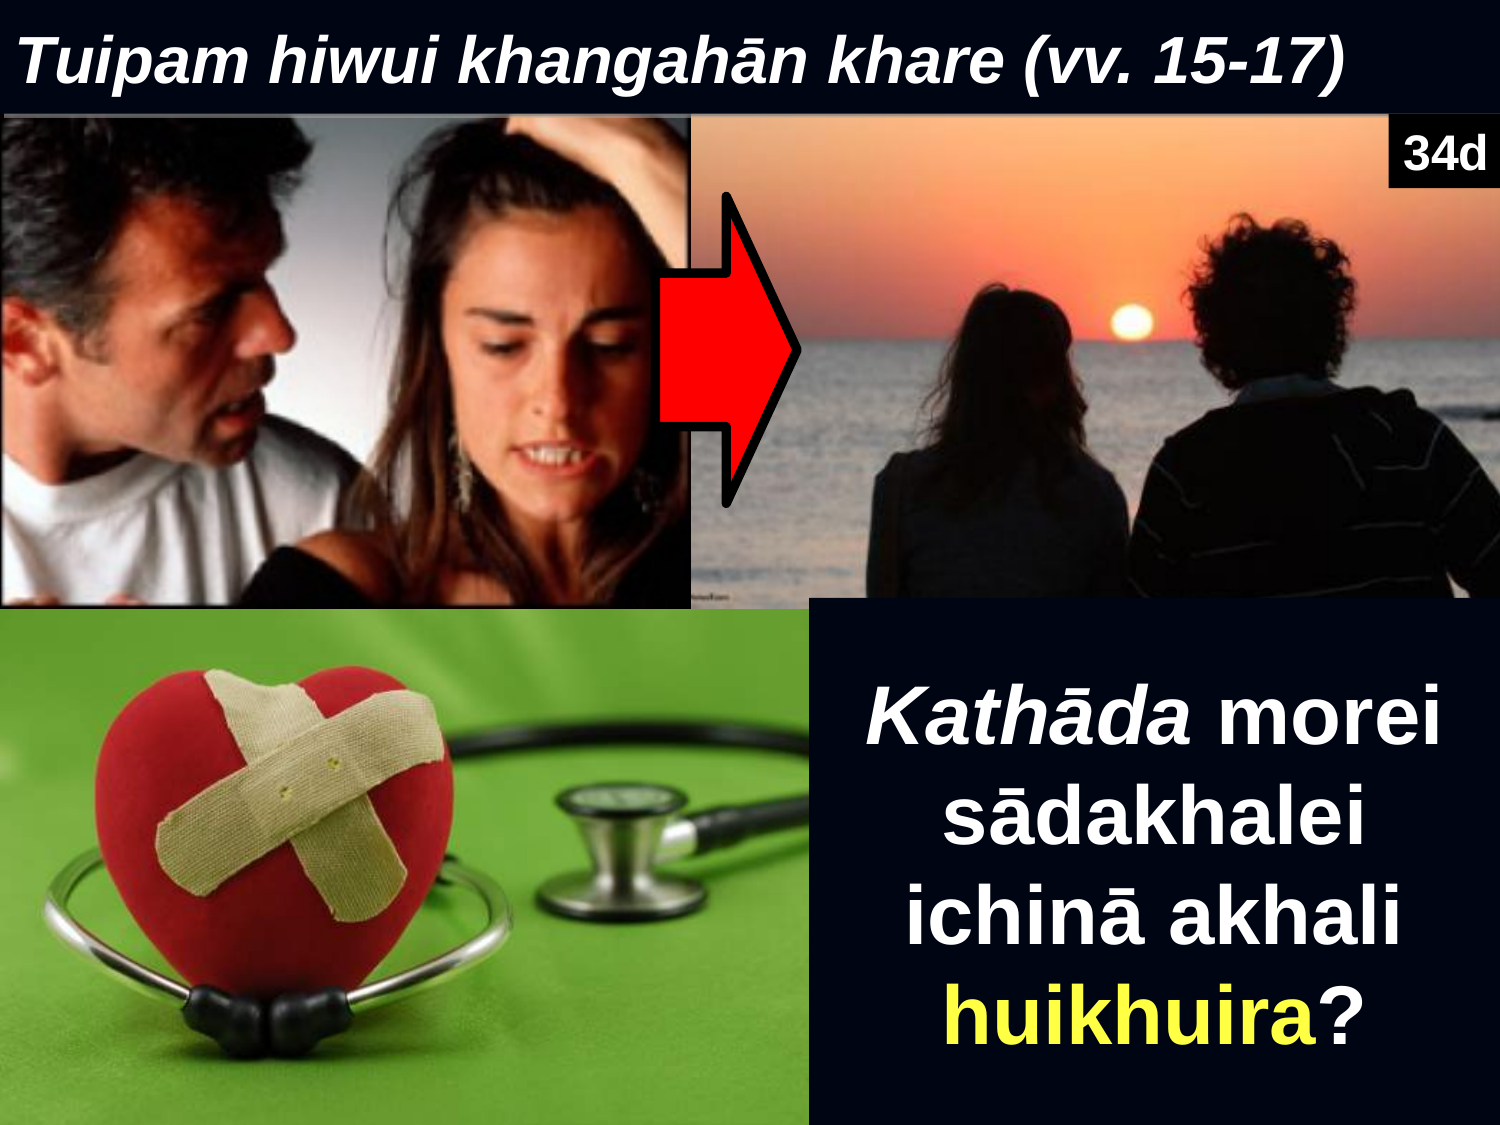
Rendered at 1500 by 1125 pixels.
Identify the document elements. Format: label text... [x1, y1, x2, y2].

title Kathāda morei sādakhalei ichinā akhali huikhuira? [863, 618, 1500, 1125]
picture [0, 57, 1500, 1125]
text_box Tuipam hiwui khangahān khare (vv. 15-17) [0, 0, 1500, 88]
